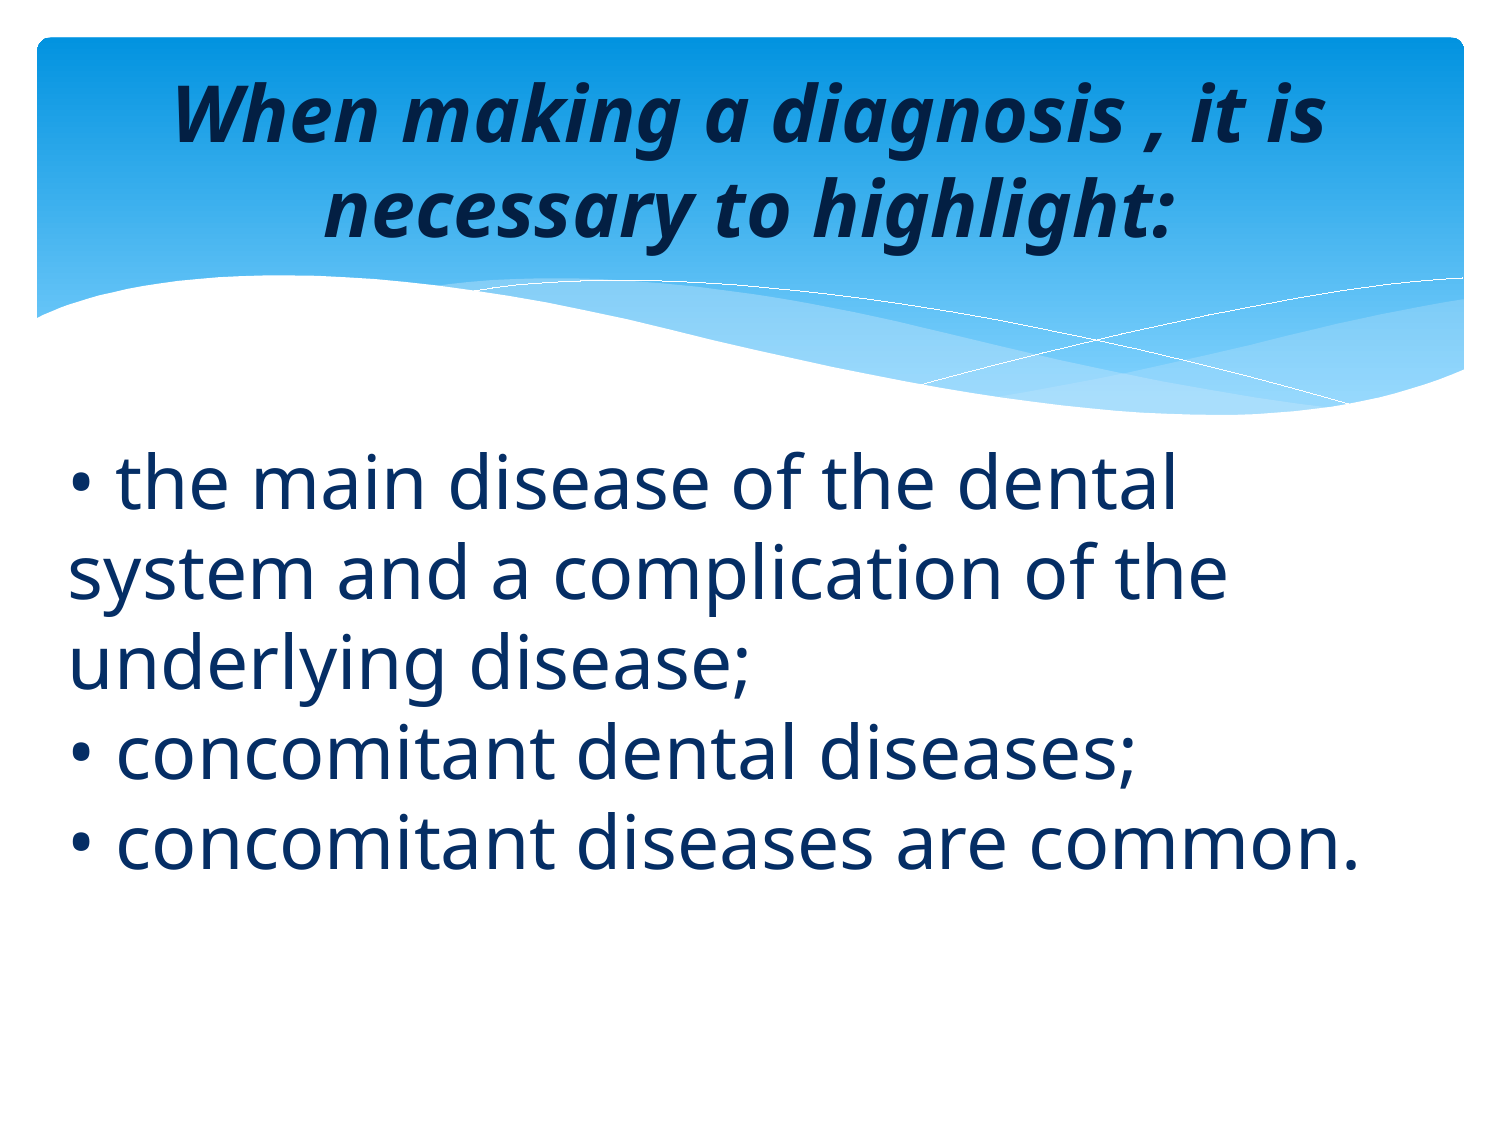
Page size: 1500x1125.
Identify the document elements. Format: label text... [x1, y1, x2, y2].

title When making a diagnosis , it is necessary to highlight: [75, 55, 1425, 261]
text_box • the main disease of the dental system and a complication of the underlying disease; • concomitant dental diseases; • concomitant diseases are common. [53, 426, 1459, 892]
